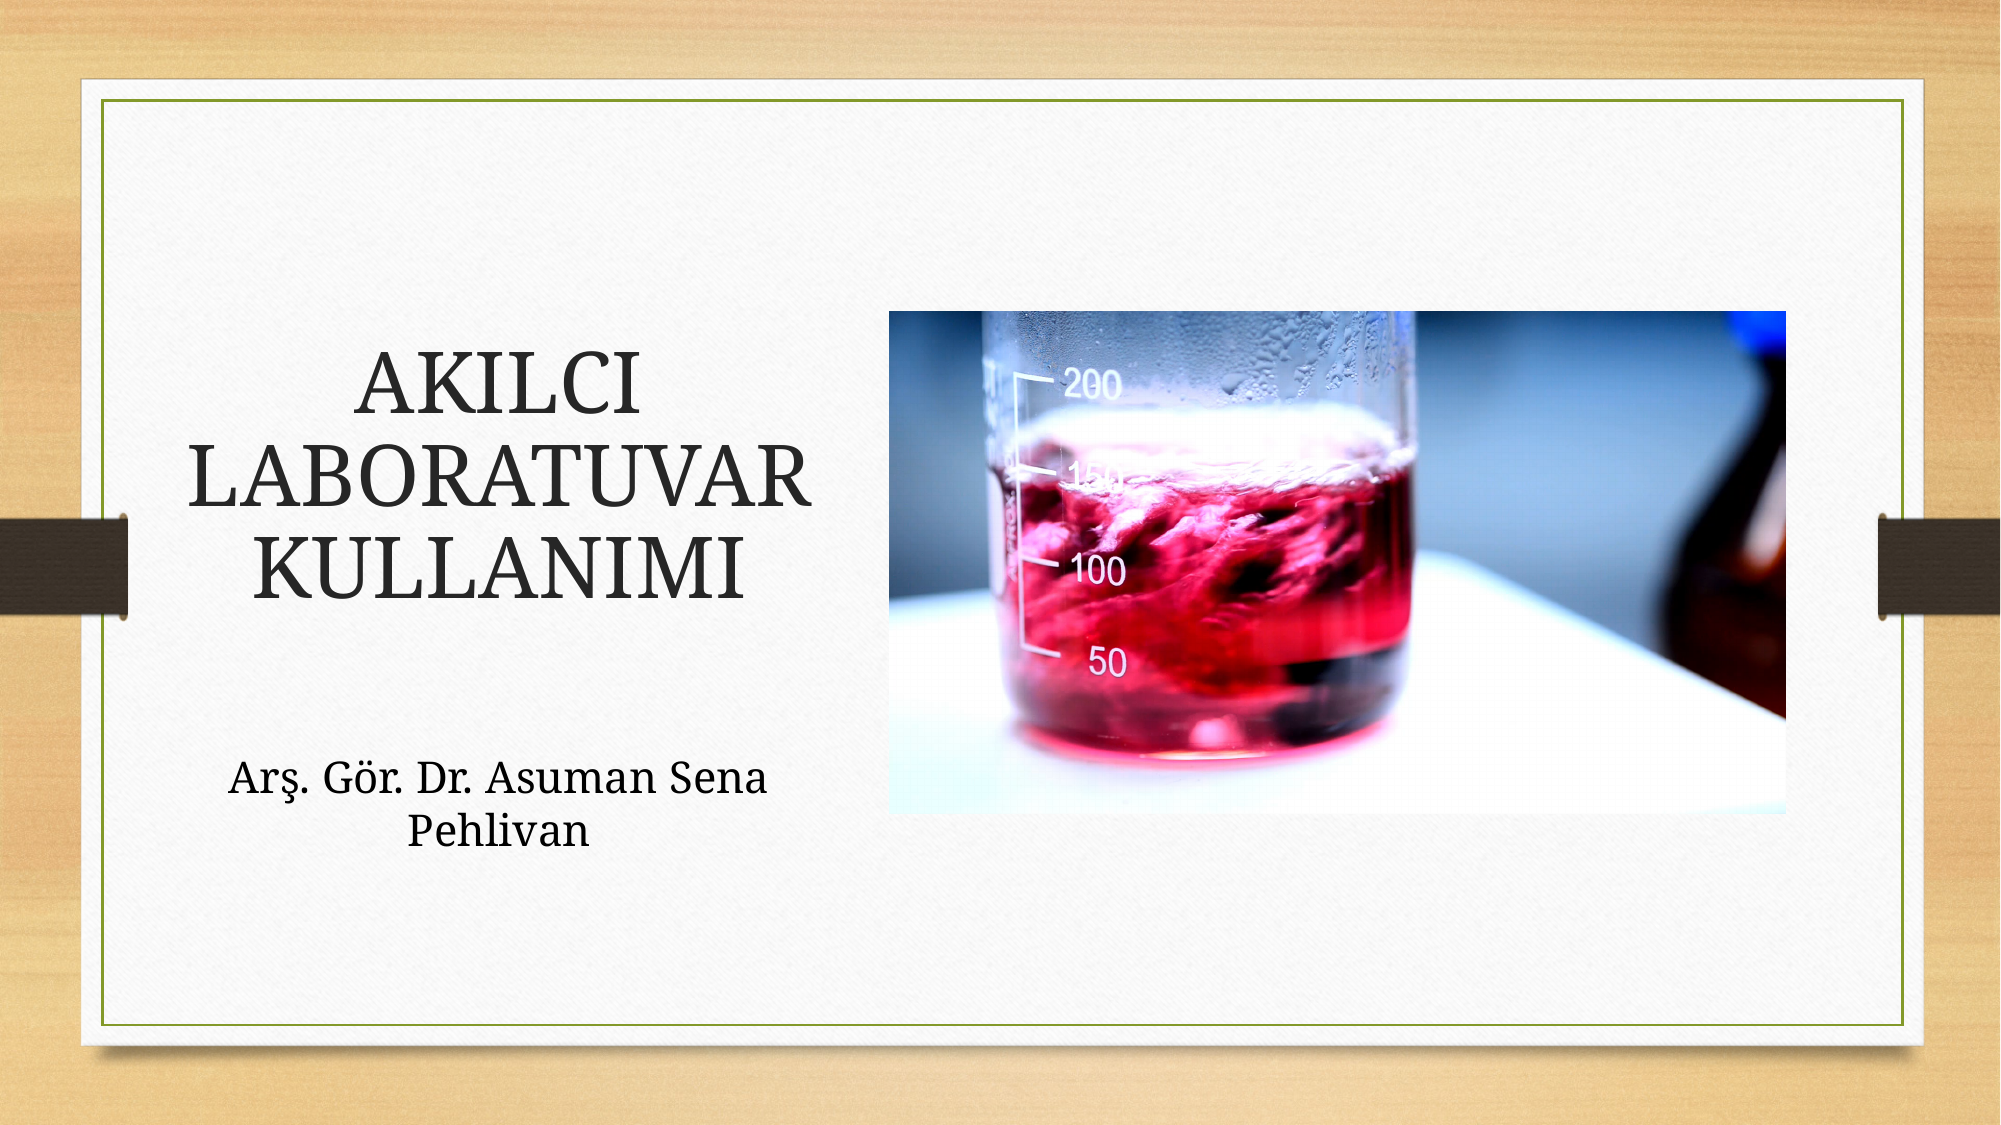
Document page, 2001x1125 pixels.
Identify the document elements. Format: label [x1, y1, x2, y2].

text_box [0, 0, 2000, 1125]
text_box [888, 310, 1787, 815]
